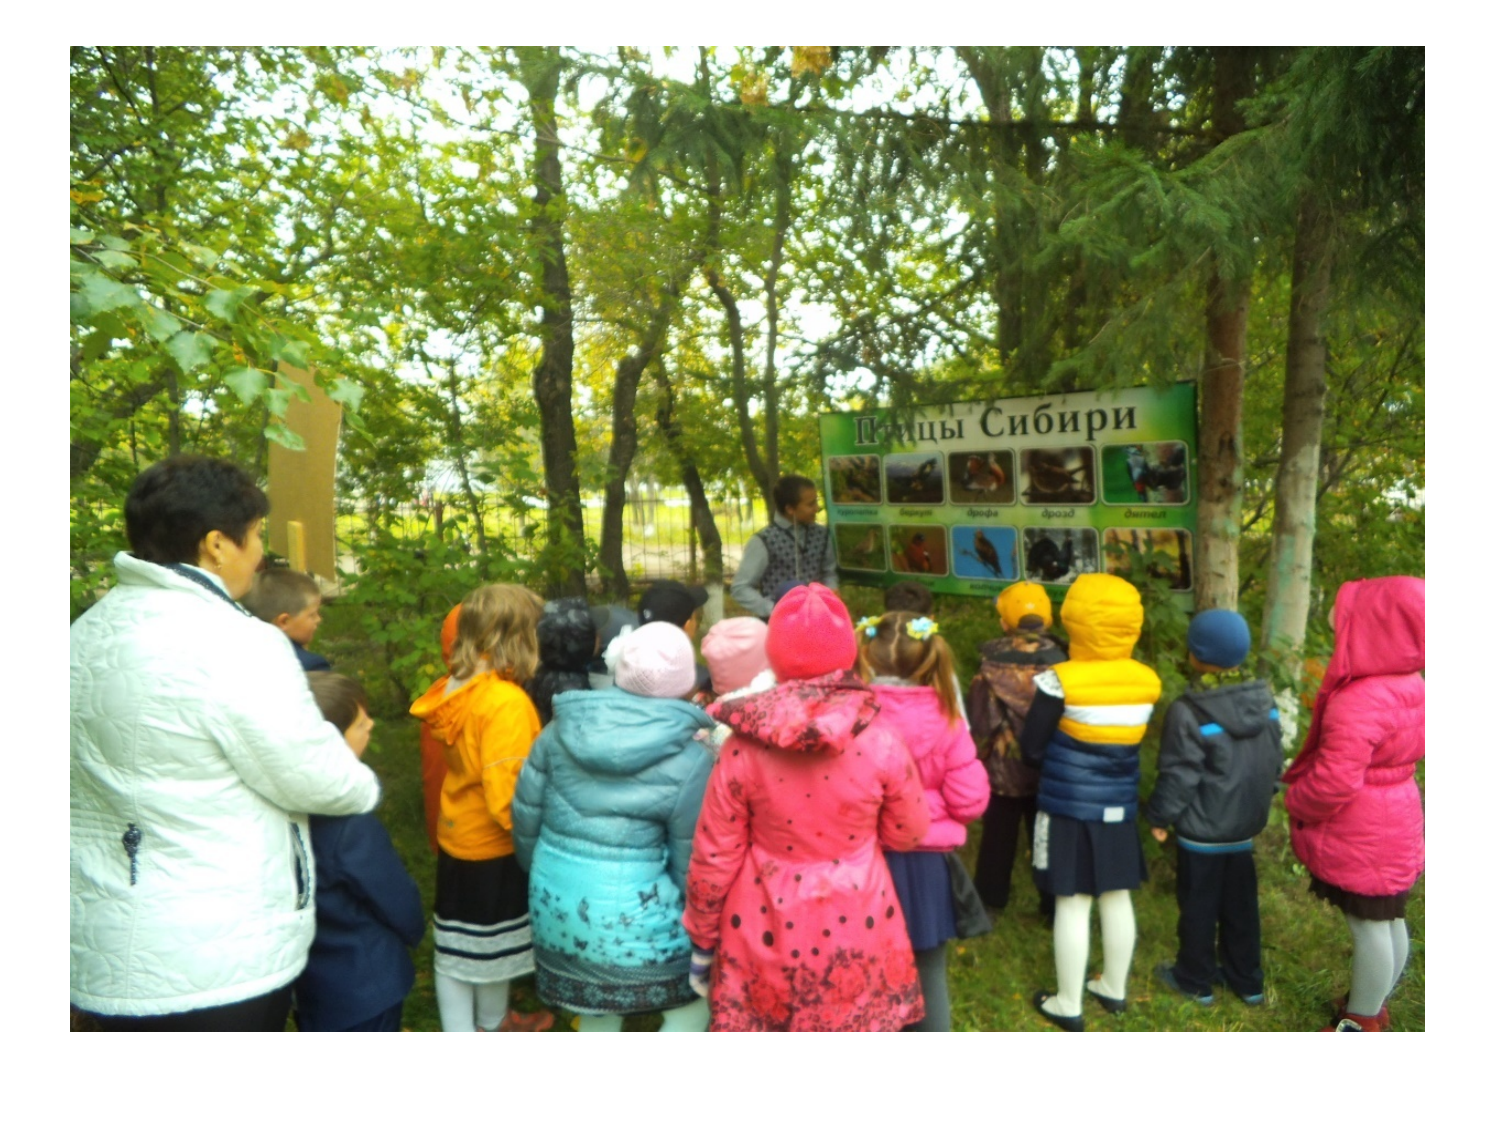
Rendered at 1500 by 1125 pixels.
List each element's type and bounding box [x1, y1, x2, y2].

list [70, 46, 1426, 1032]
